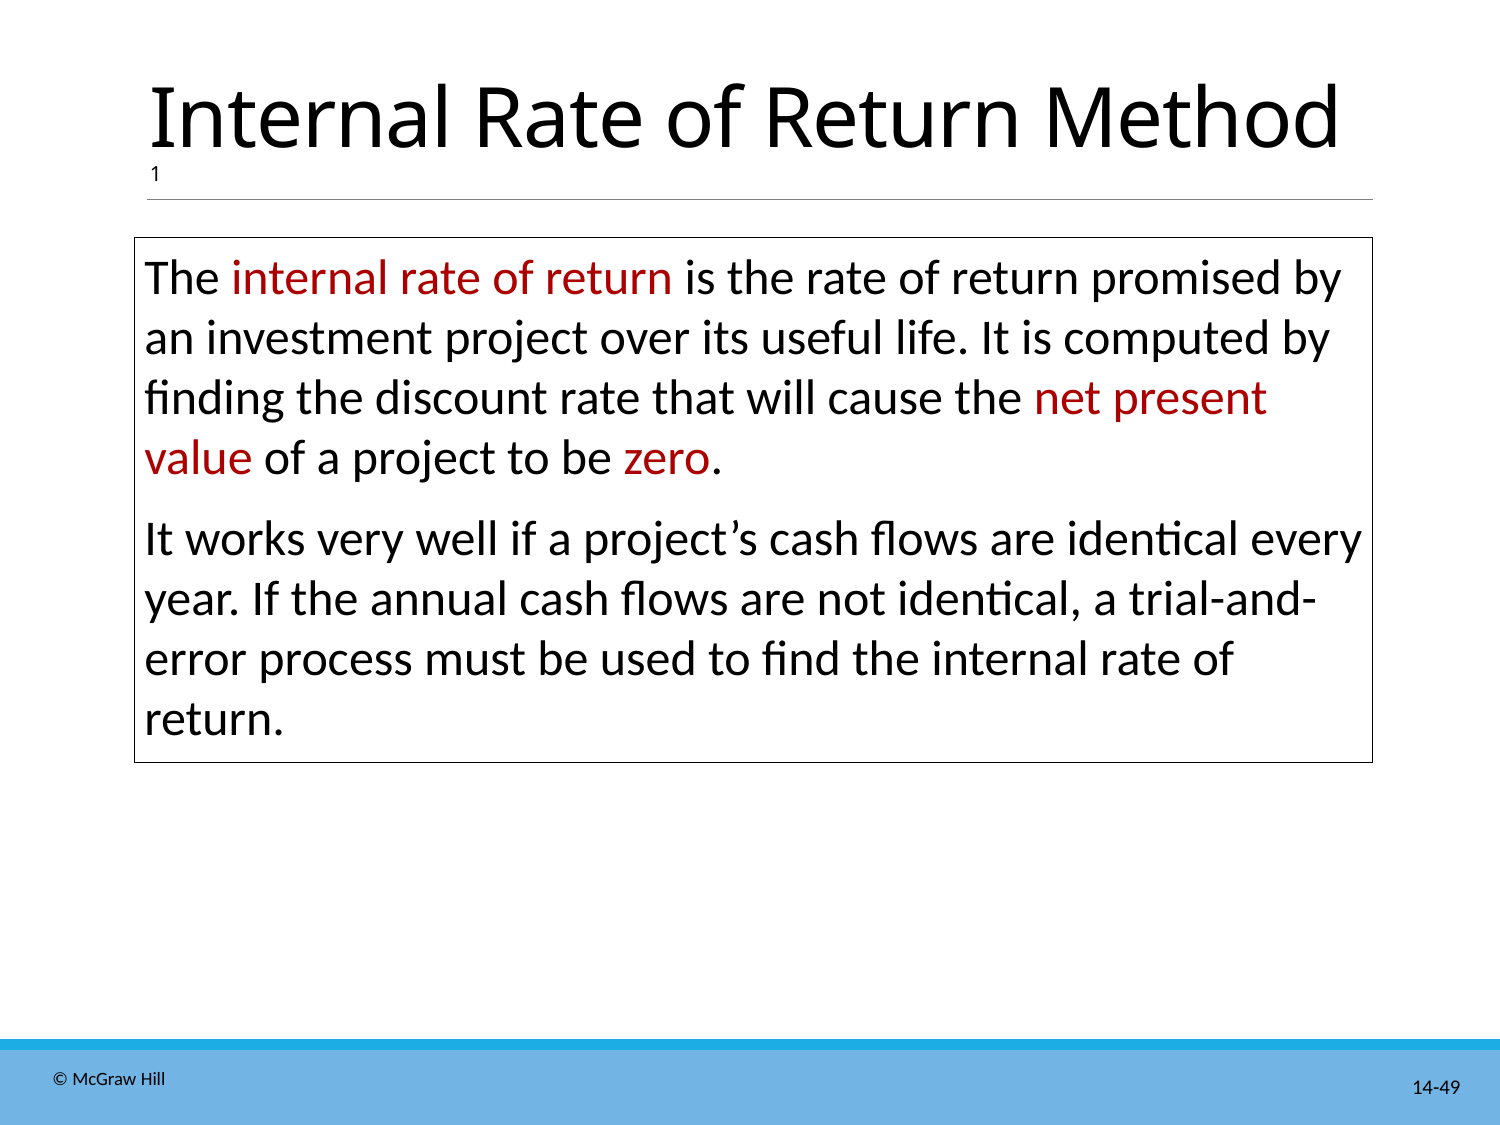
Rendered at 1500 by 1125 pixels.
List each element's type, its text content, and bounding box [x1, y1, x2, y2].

list The internal rate of return is the rate of return promised by an investment project over its useful life. It is computed by finding the discount rate that will cause the net present value of a project to be zero. It works very well if a project’s cash flows are identical every year. If the annual cash flows are not identical, a trial-and-error process must be used to find the internal rate of return. [134, 237, 1373, 763]
title Internal Rate of Return Method 1 [134, 24, 1373, 194]
